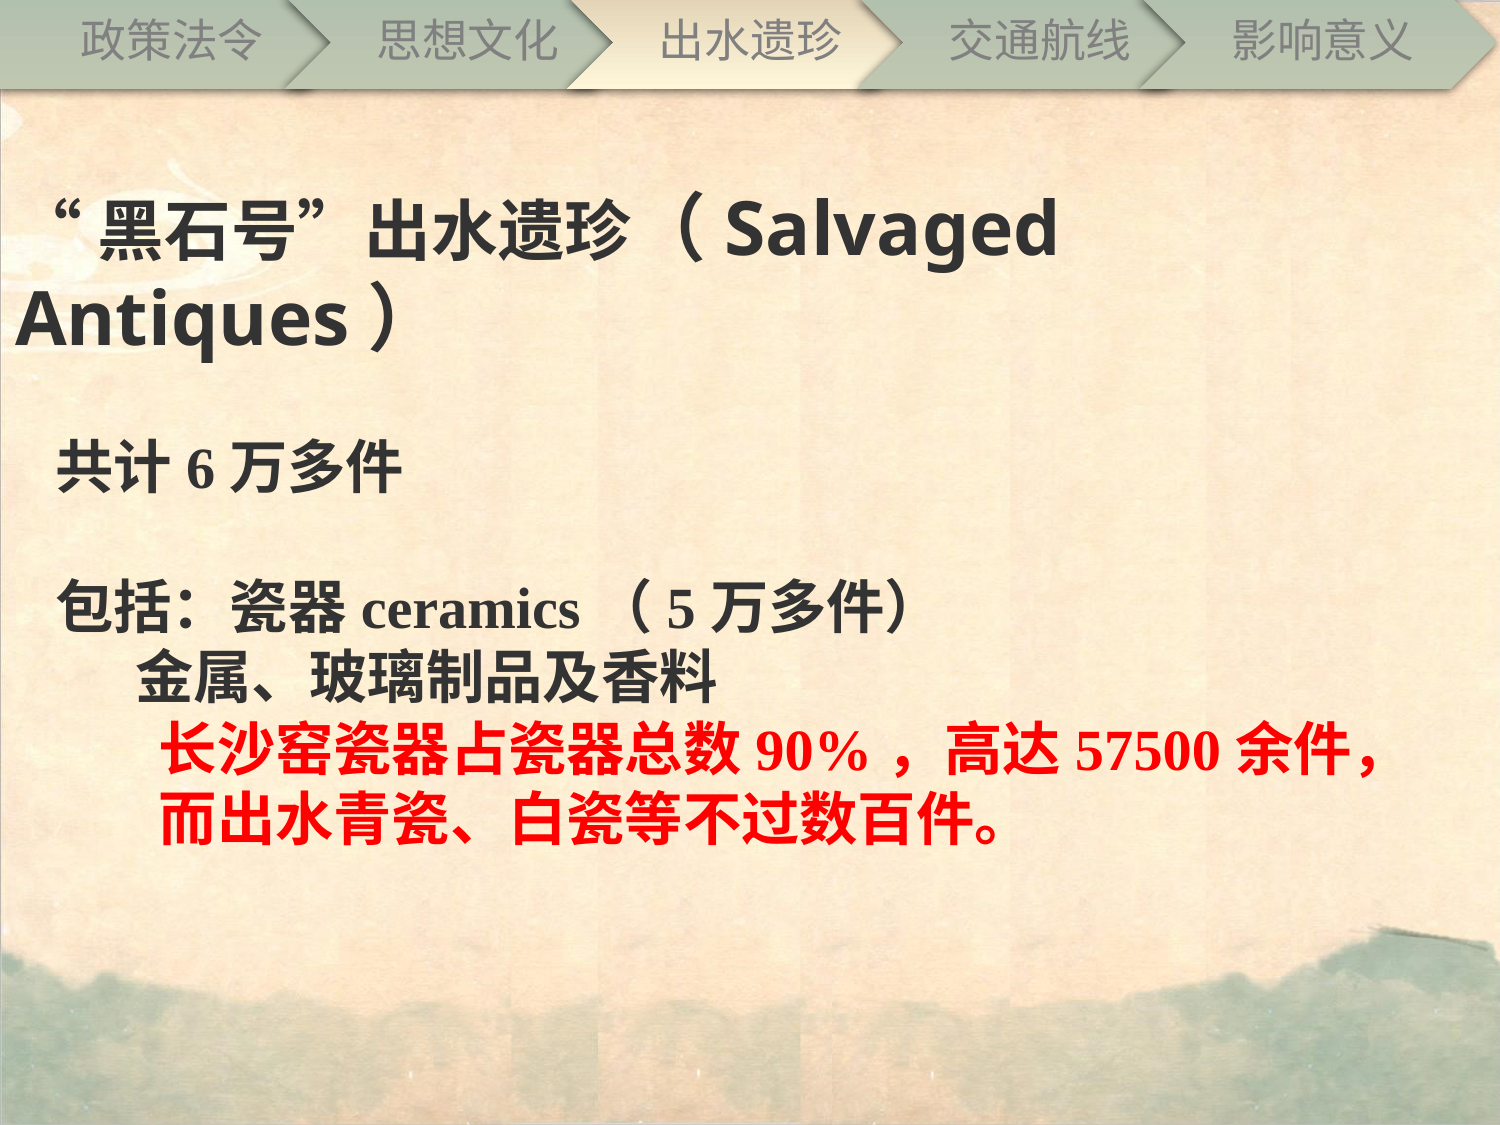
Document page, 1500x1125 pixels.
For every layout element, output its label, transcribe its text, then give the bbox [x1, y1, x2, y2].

text_box “黑石号”出水遗珍（Salvaged Antiques） 共计6万多件 包括：瓷器ceramics（5万多件） 金属、玻璃制品及香料 [0, 172, 1414, 1125]
picture [0, 0, 1500, 1125]
text_box 长沙窑瓷器占瓷器总数90%，高达57500余件，而出水青瓷、白瓷等不过数百件。 [144, 704, 1382, 859]
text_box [0, 0, 1497, 90]
